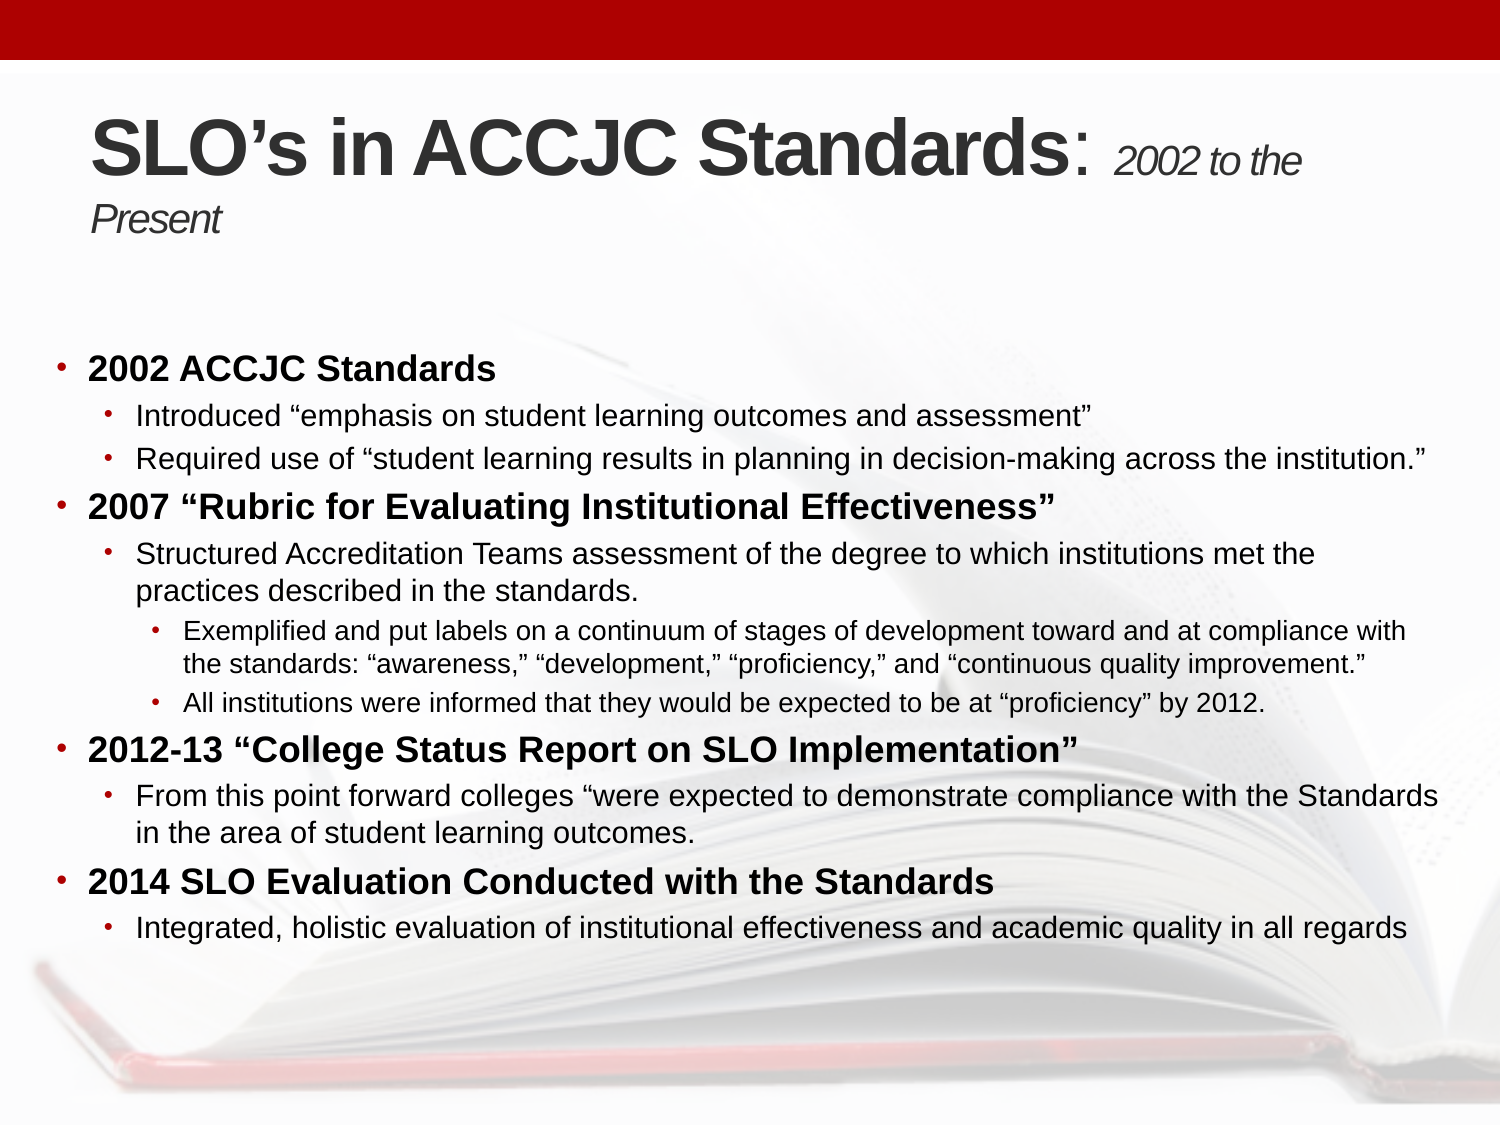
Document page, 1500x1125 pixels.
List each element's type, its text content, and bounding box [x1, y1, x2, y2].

list 2002 ACCJC Standards Introduced “emphasis on student learning outcomes and assessment” Required use of “student learning results in planning in decision-making across the institution.” 2007 “Rubric for Evaluating Institutional Effectiveness” Structured Accreditation Teams assessment of the degree to which institutions met the practices described in the standards. Exemplified and put labels on a continuum of stages of development toward and at compliance with the standards: “awareness,” “development,” “proficiency,” and “continuous quality improvement.” All institutions were informed that they would be expected to be at “proficiency” by 2012. 2012-13 “College Status Report on SLO Implementation” From this point forward colleges “were expected to demonstrate compliance with the Standards in the area of student learning outcomes. 2014 SLO Evaluation Conducted with the Standards Integrated, holistic evaluation of institutional effectiveness and academic quality in all regards [41, 337, 1459, 985]
title SLO’s in ACCJC Standards: 2002 to the Present [75, 87, 1425, 250]
